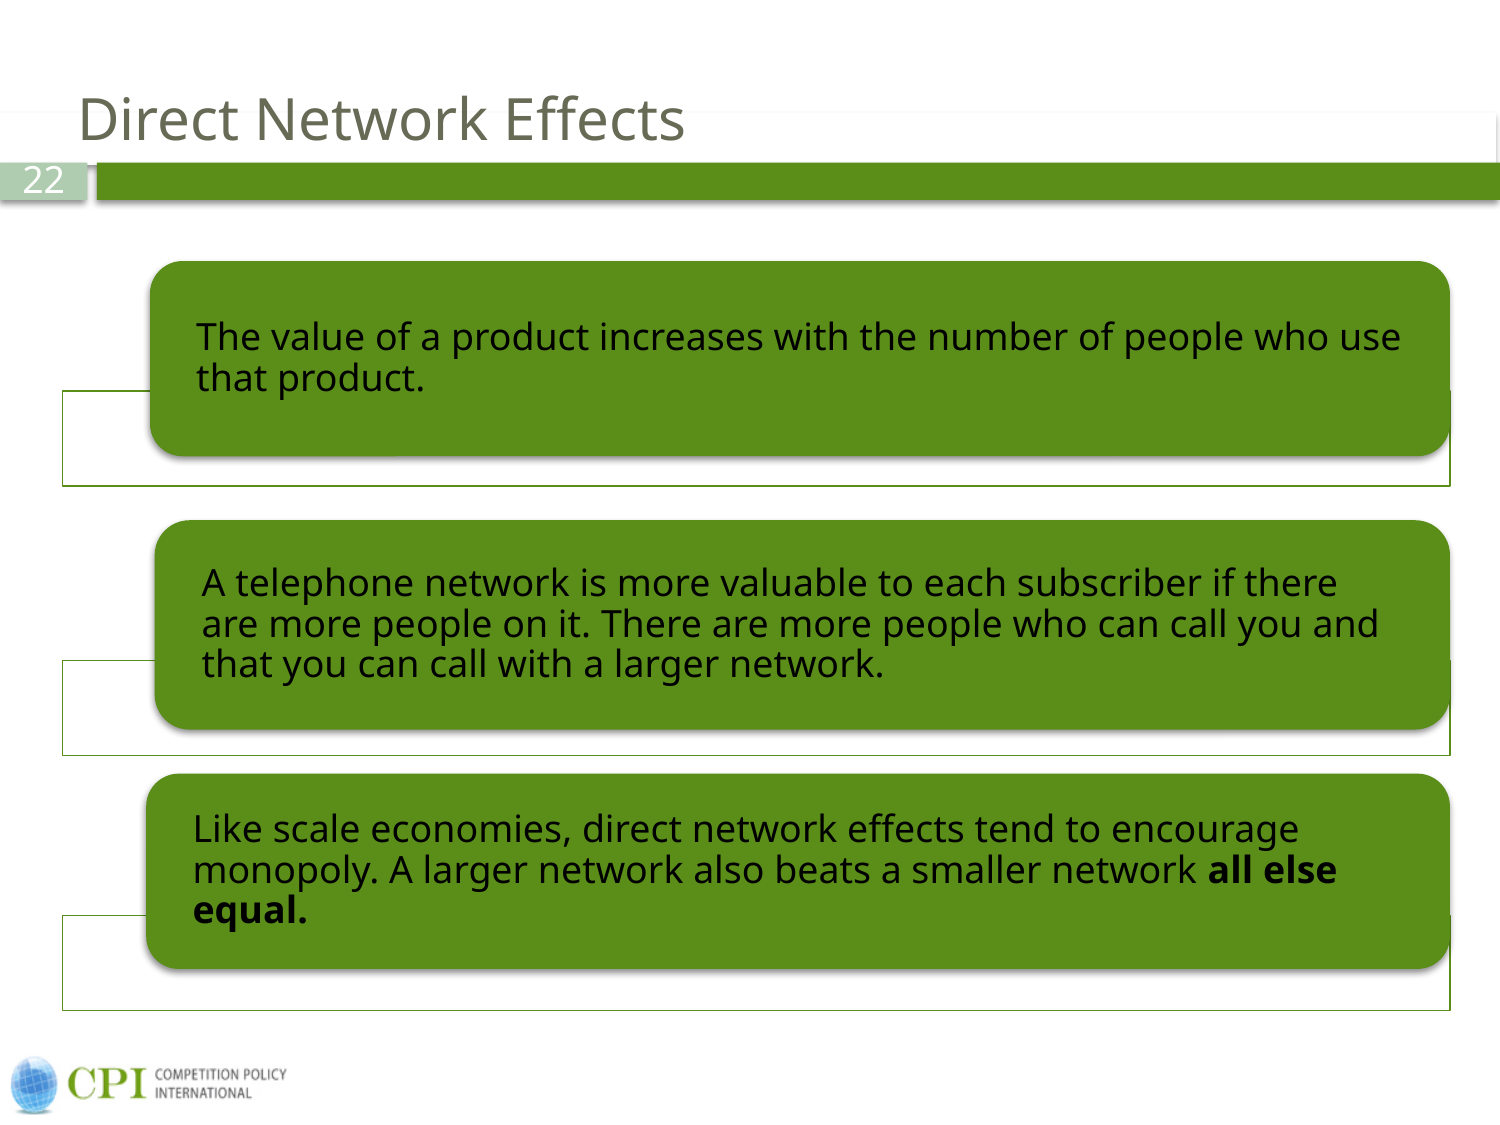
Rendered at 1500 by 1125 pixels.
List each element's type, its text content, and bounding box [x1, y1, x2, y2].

title Direct Network Effects [62, 75, 1450, 173]
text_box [62, 249, 1451, 1013]
picture [6, 1030, 292, 1125]
